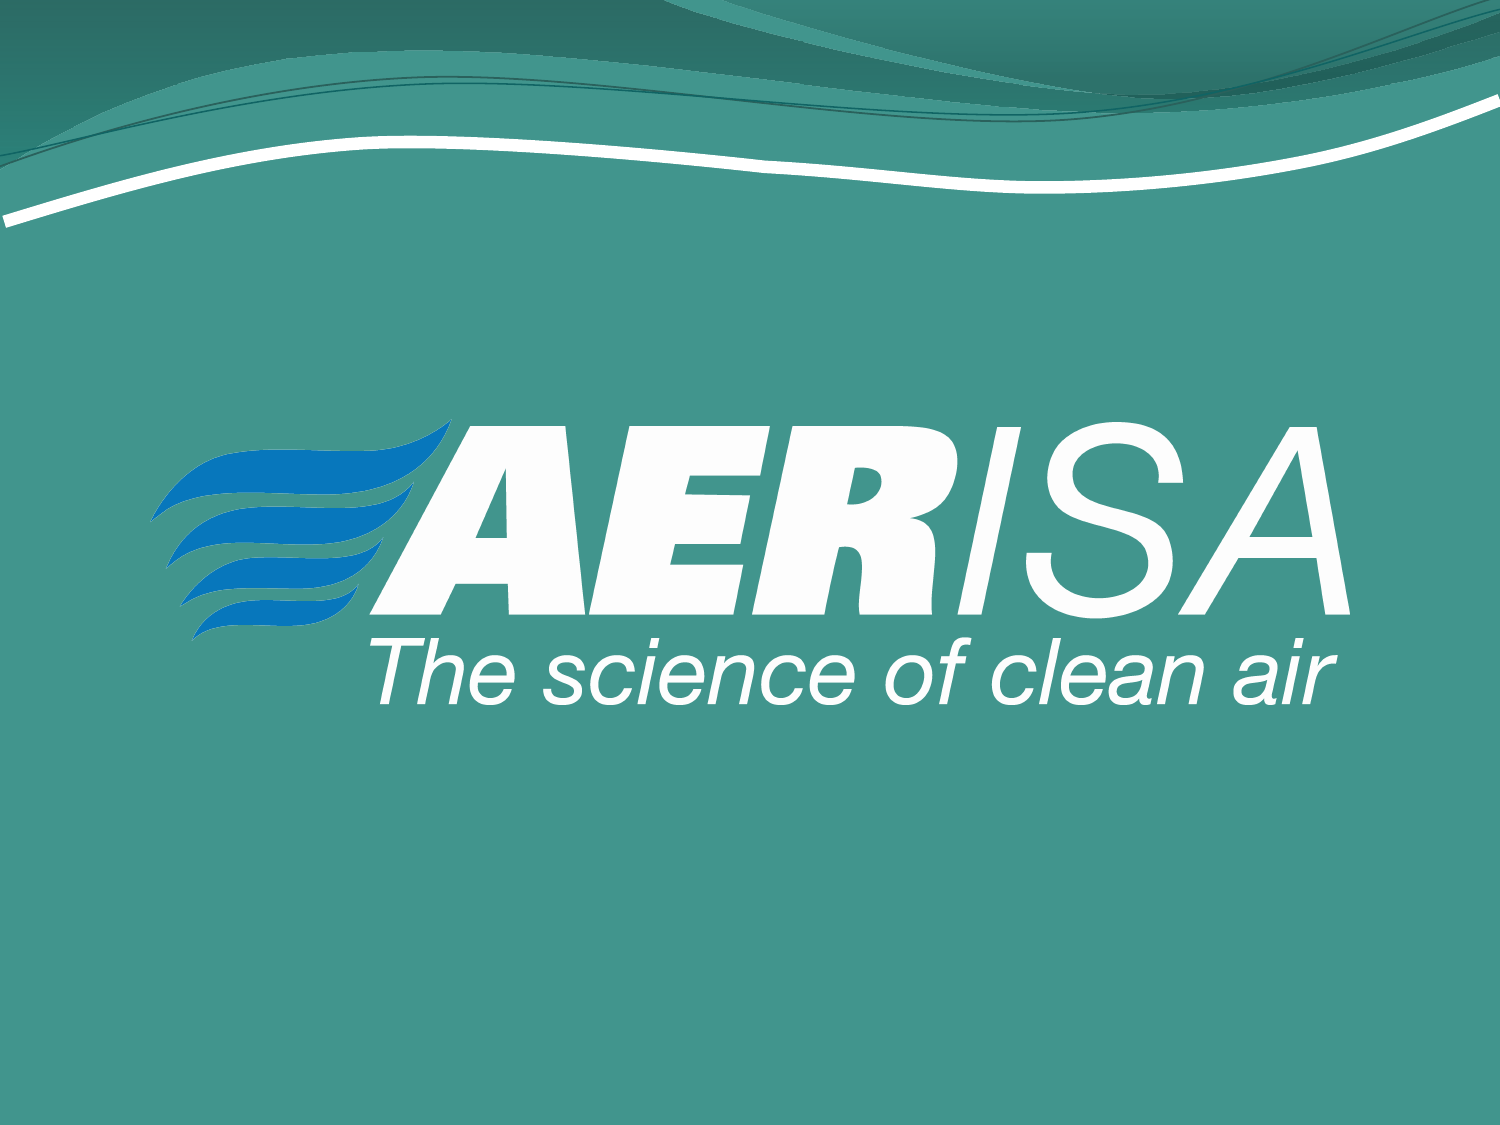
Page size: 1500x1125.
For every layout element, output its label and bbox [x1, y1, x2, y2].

text_box [3, 99, 1500, 223]
picture [149, 419, 1351, 706]
